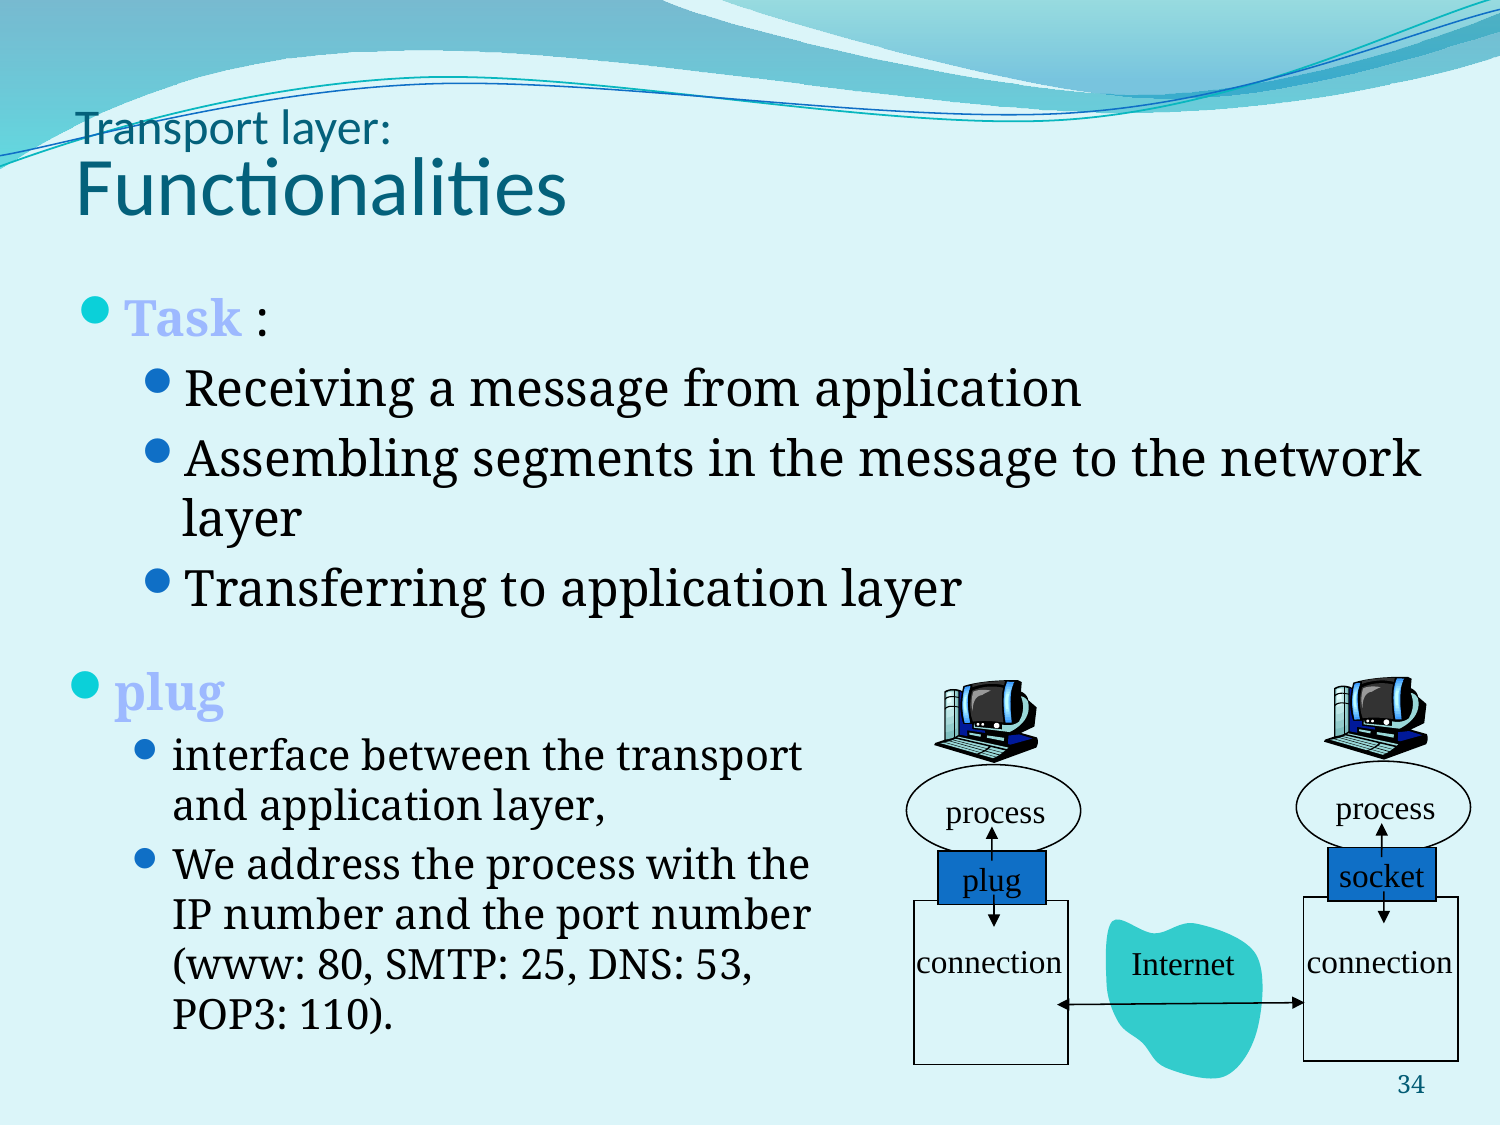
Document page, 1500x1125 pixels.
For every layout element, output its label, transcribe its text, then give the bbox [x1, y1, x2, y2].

text_box [1110, 1004, 1262, 1079]
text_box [1290, 675, 1471, 1125]
title Functionalities [74, 113, 1426, 233]
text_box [899, 679, 1081, 1125]
text_box Transport layer: [74, 36, 1425, 155]
text_box [1105, 919, 1263, 1004]
list plug interface between the transport and application layer, We address the process with the IP number and the port number (www: 80, SMTP: 25, DNS: 53, POP3: 110). [51, 653, 868, 1079]
text_box Task : Receiving a message from application Assembling segments in the message to the network layer Transferring to application layer [62, 278, 1458, 638]
text_box Internet [1116, 935, 1250, 990]
